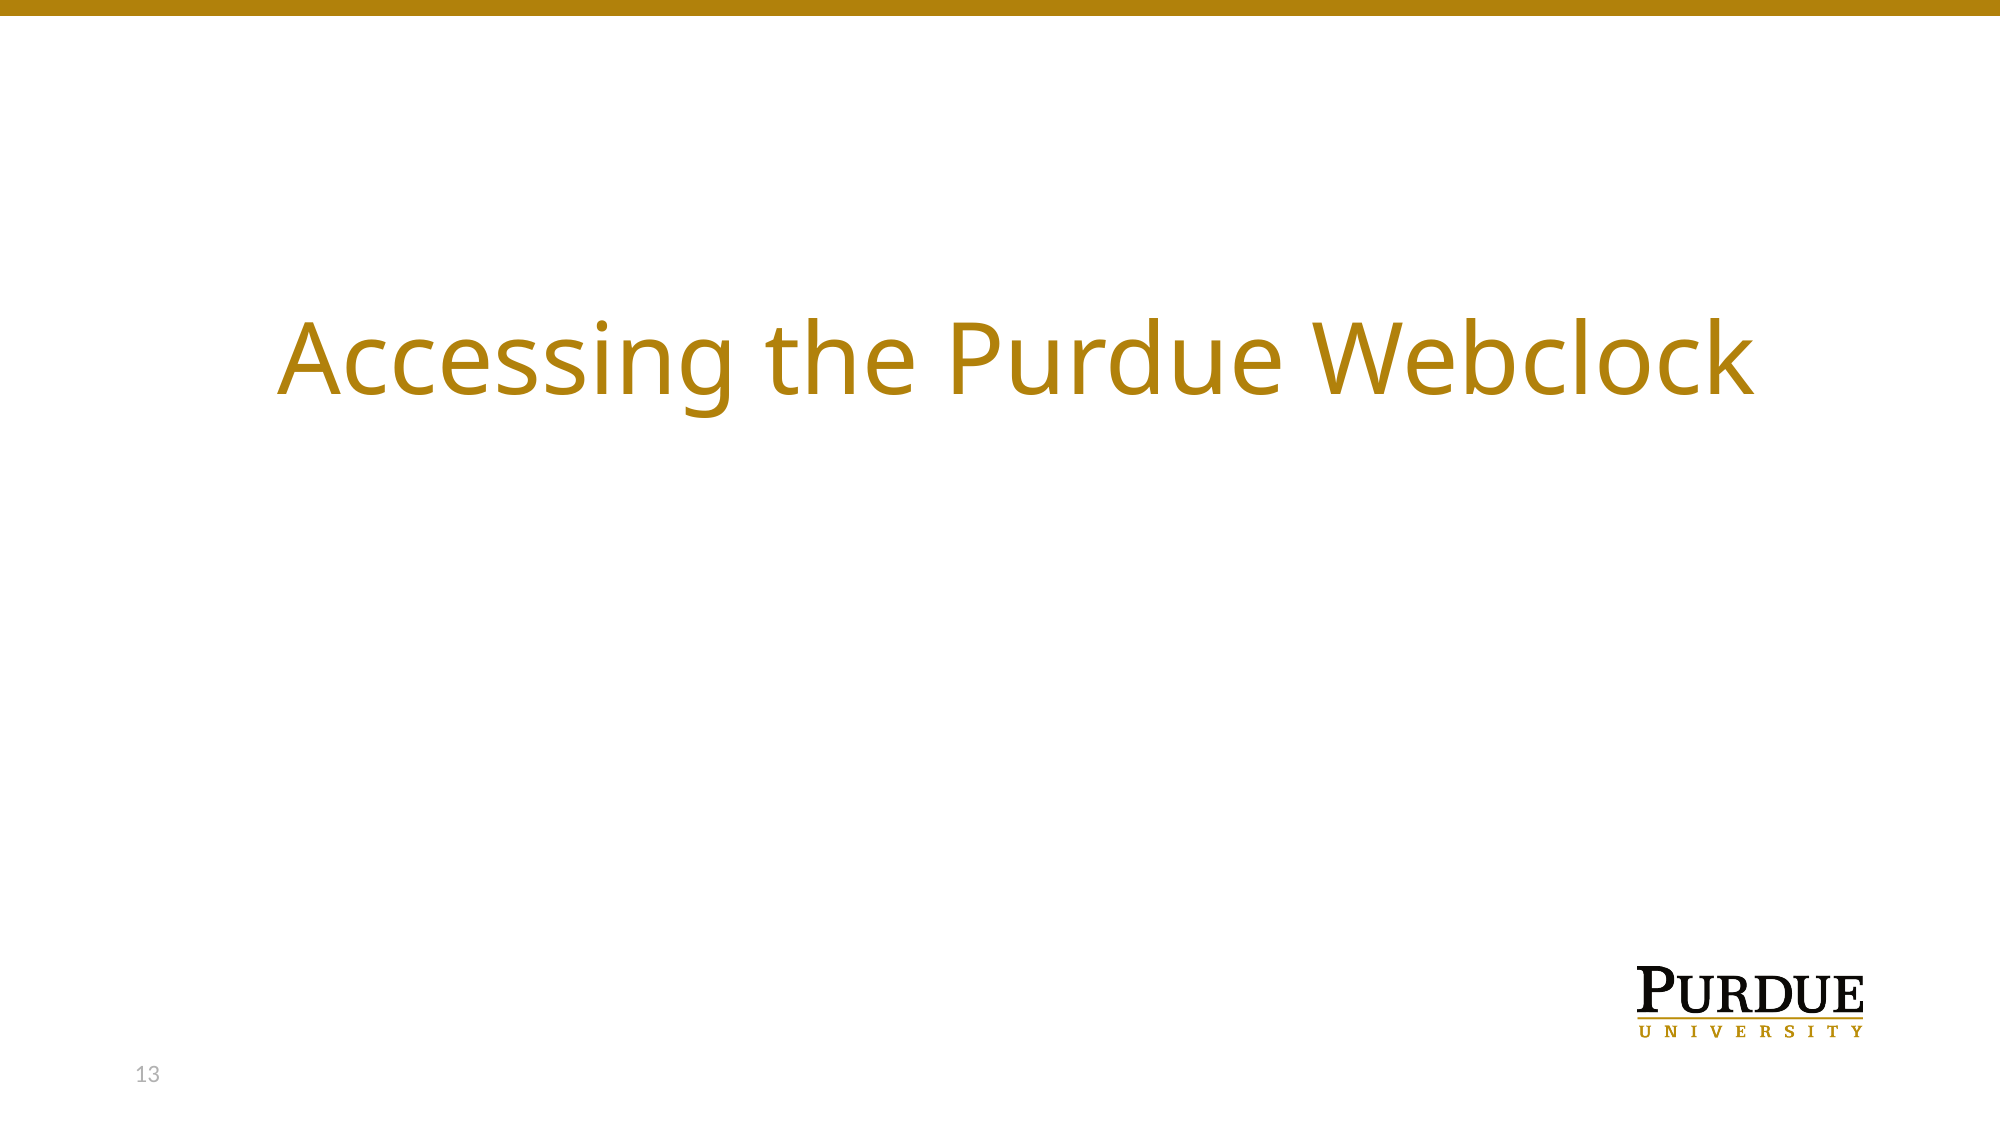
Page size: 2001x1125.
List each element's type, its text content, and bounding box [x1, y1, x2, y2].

slide_number 13 [99, 1042, 176, 1103]
picture [1637, 966, 1863, 1085]
title Accessing the Purdue Webclock [262, 275, 1879, 424]
